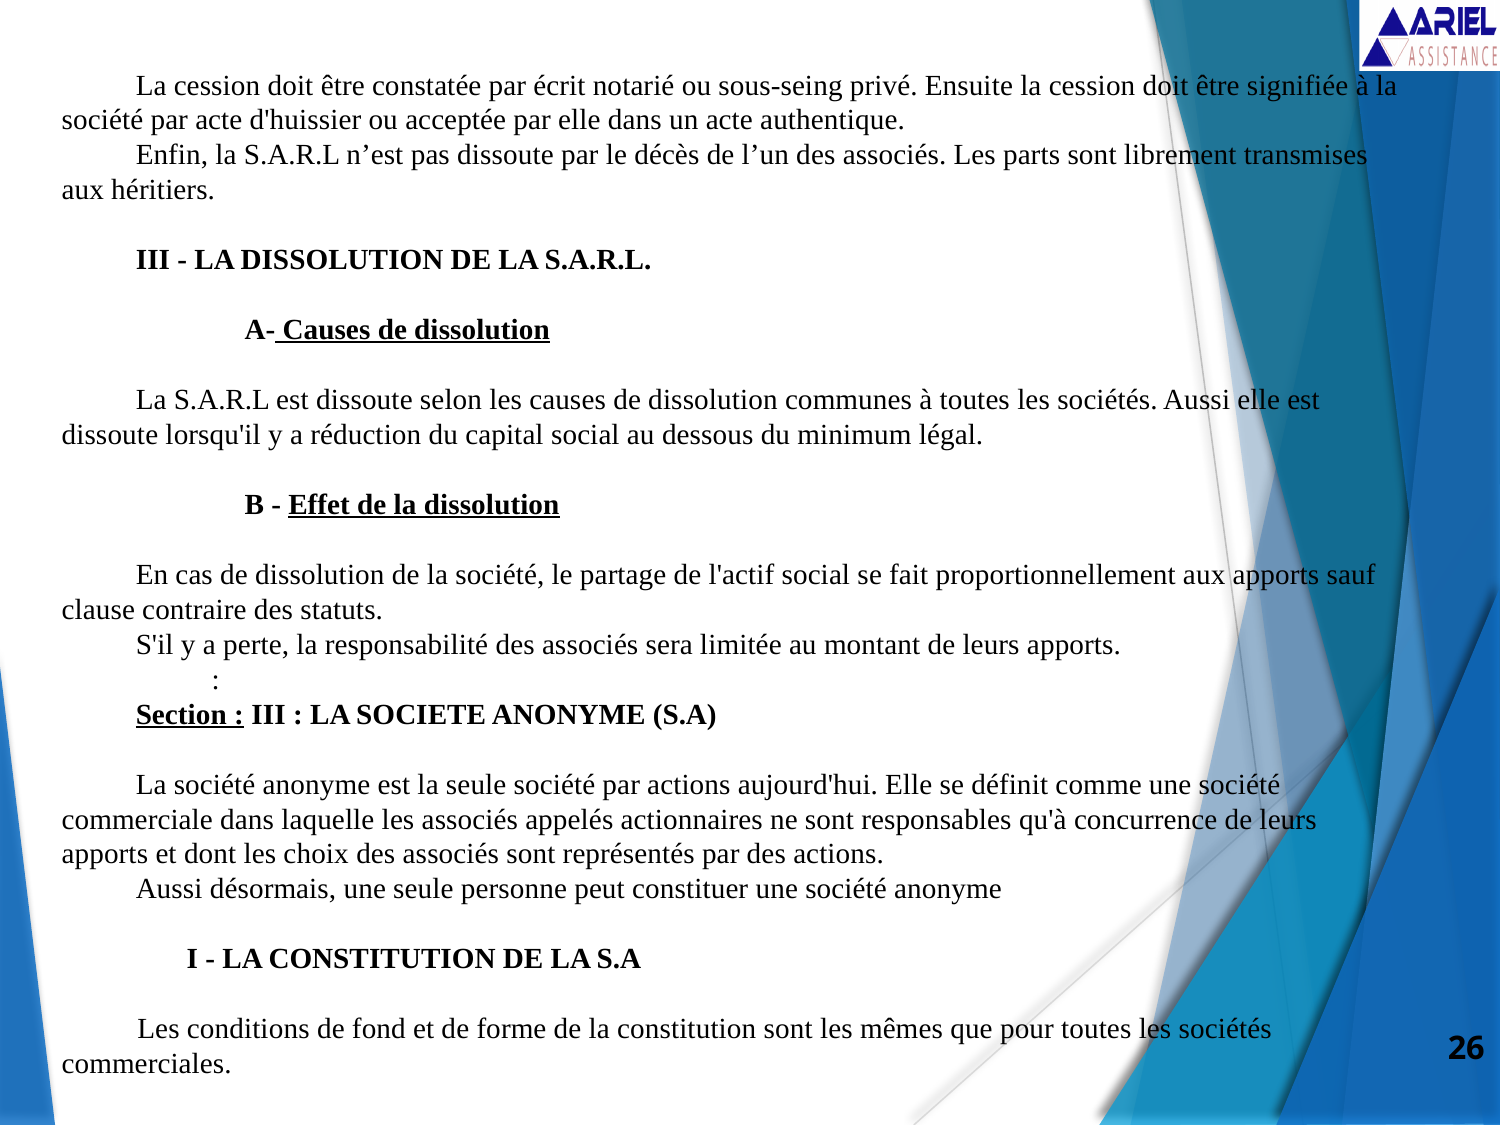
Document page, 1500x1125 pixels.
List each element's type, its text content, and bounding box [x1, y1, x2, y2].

text_box La cession doit être constatée par écrit notarié ou sous-seing privé. Ensuite la cession doit être signifiée à la société par acte d'huissier ou acceptée par elle dans un acte authentique. Enfin, la S.A.R.L n’est pas dissoute par le décès de l’un des associés. Les parts sont librement transmises aux héritiers. III - LA DISSOLUTION DE LA S.A.R.L. A- Causes de dissolution La S.A.R.L est dissoute selon les causes de dissolution communes à toutes les sociétés. Aussi elle est dissoute lorsqu'il y a réduction du capital social au dessous du minimum légal. B - Effet de la dissolution En cas de dissolution de la société, le partage de l'actif social se fait proportionnellement aux apports sauf clause contraire des statuts. S'il y a perte, la responsabilité des associés sera limitée au montant de leurs apports. : Section : III : LA SOCIETE ANONYME (S.A) La société anonyme est la seule société par actions aujourd'hui. Elle se définit comme une société commerciale dans laquelle les associés appelés actionnaires ne sont responsables qu'à concurrence de leurs apports et dont les choix des associés sont représentés par des actions. Aussi désormais, une seule personne peut constituer une société anonyme I - LA CONSTITUTION DE LA S.A Les conditions de fond et de forme de la constitution sont les mêmes que pour toutes les sociétés commerciales. [46, 23, 1418, 1122]
slide_number 26 [1418, 1019, 1500, 1080]
picture [1359, 0, 1500, 71]
